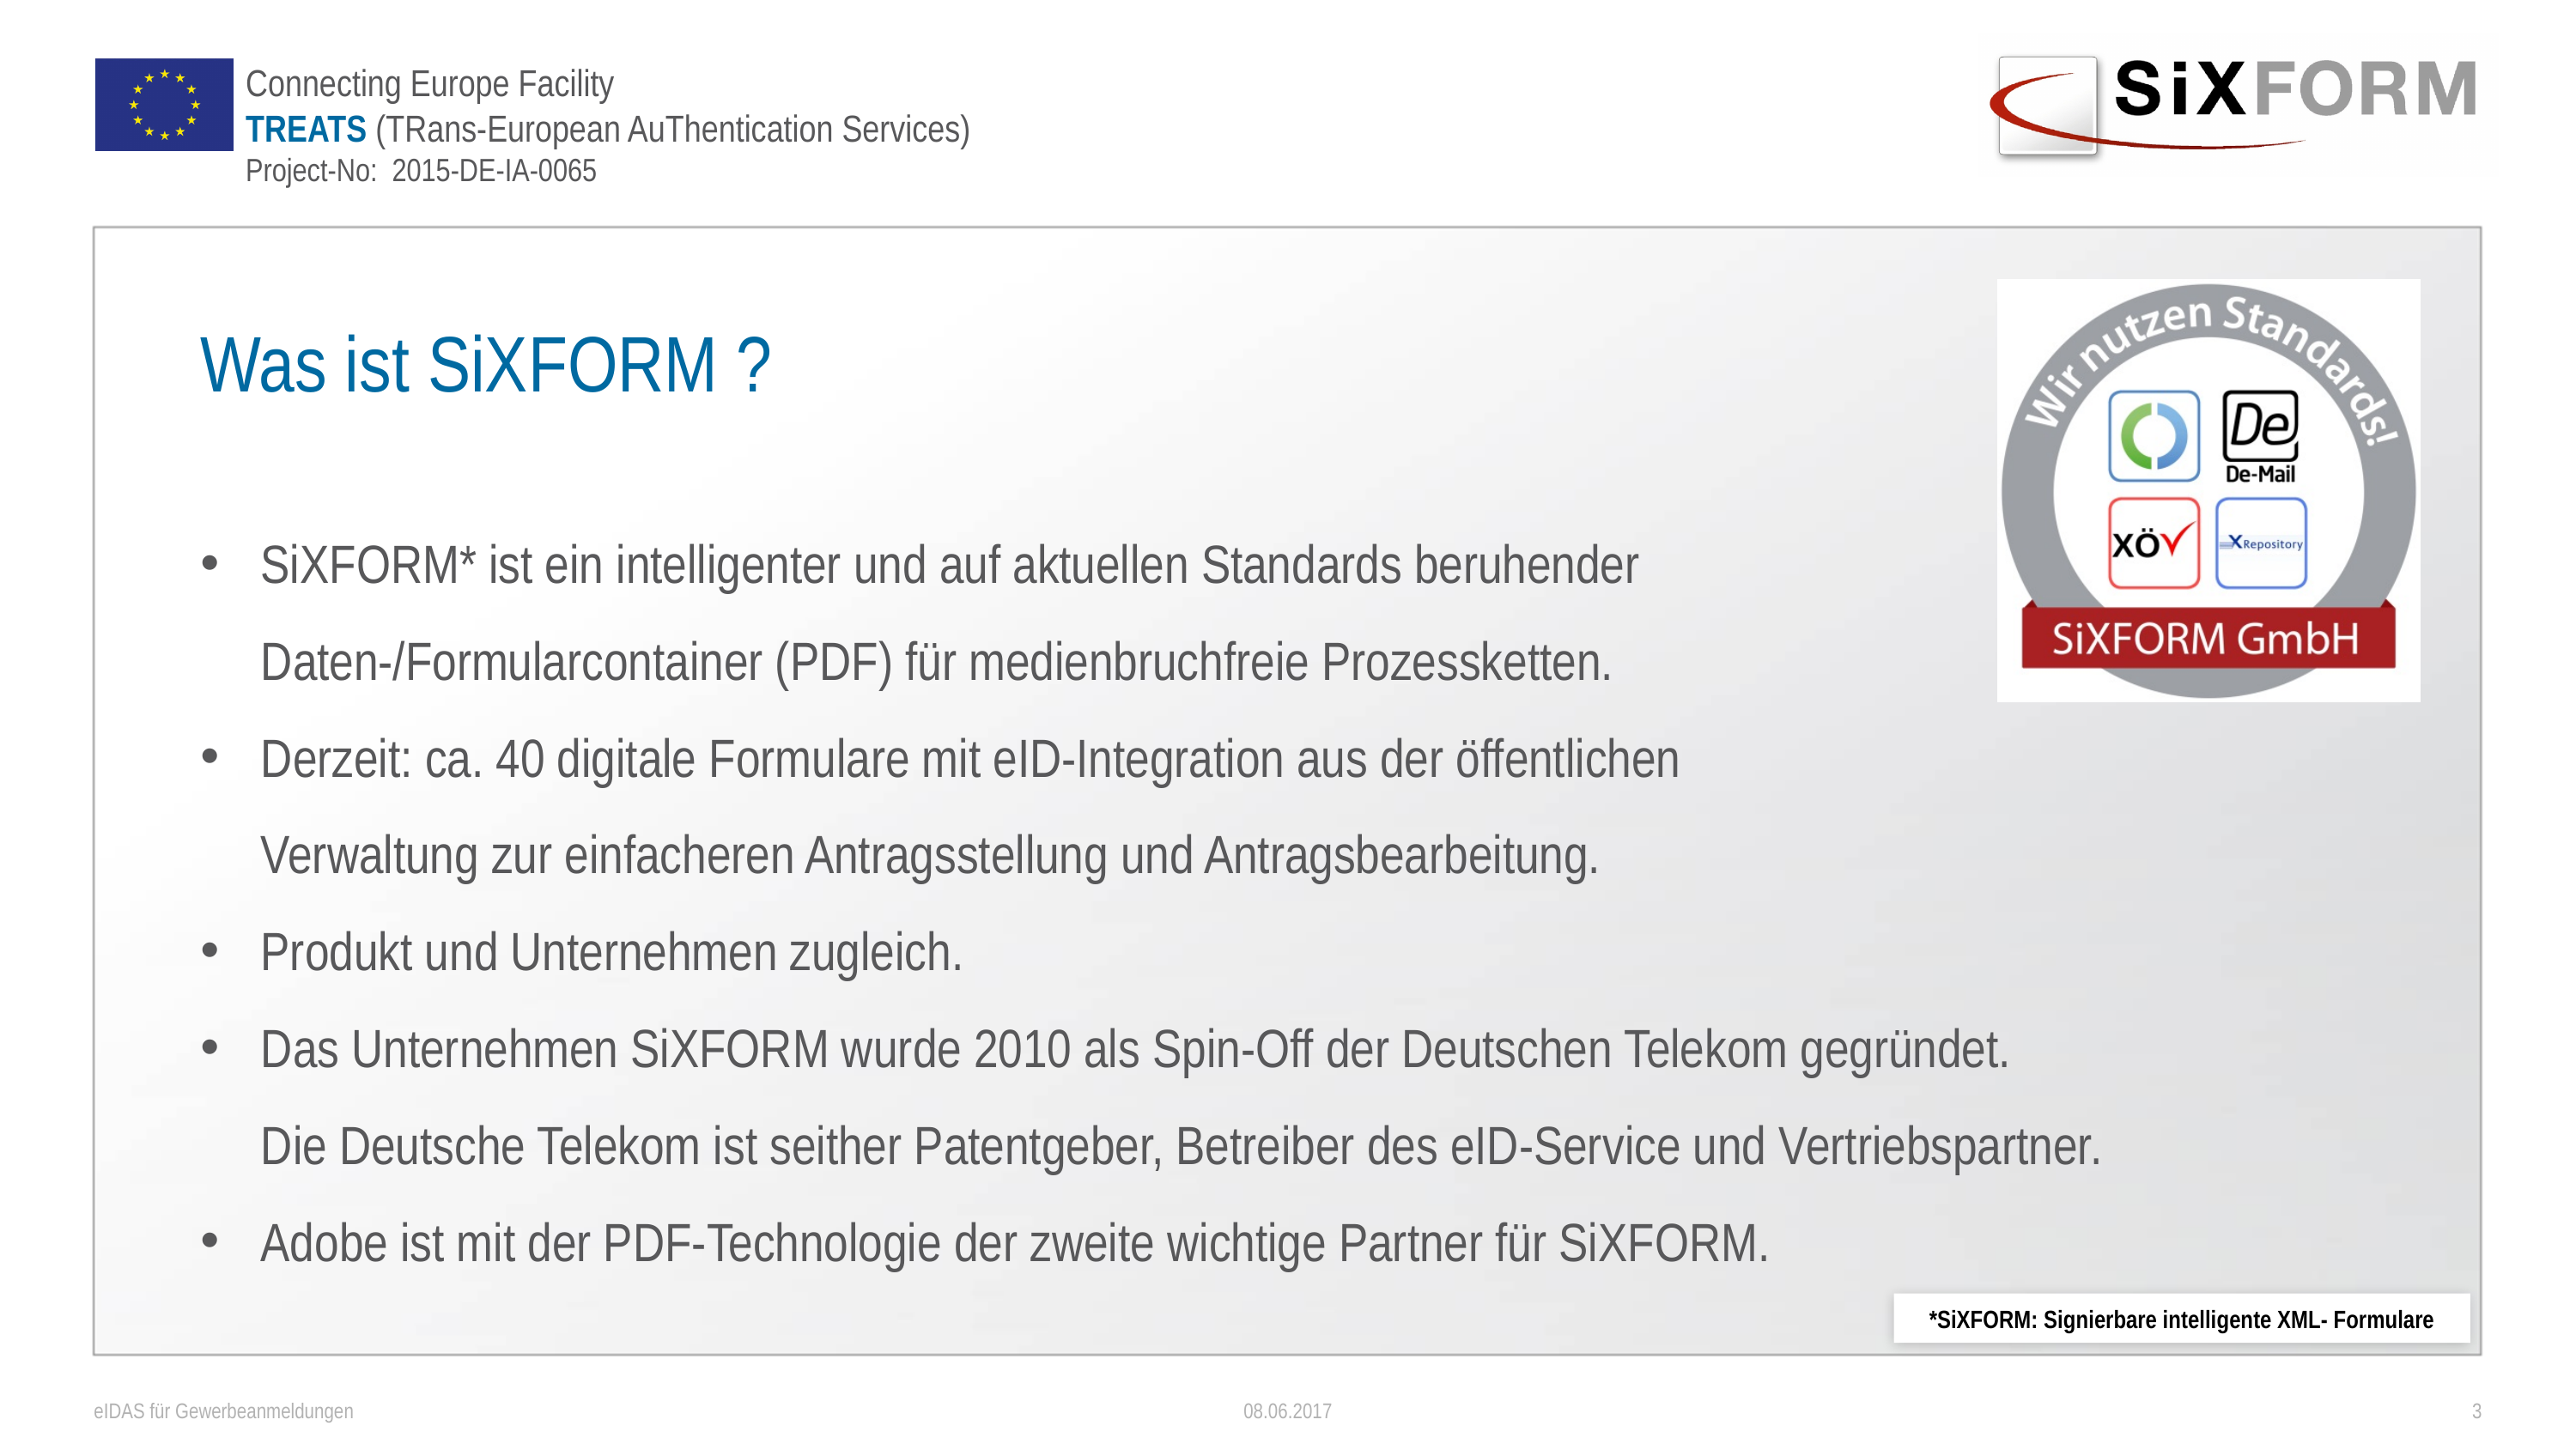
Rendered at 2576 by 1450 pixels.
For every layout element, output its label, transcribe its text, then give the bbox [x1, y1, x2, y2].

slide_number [1074, 1371, 1502, 1449]
subtitle SiXFORM* ist ein intelligenter und auf aktuellen Standards beruhender Daten-/Formularcontainer (PDF) für medienbruchfreie Prozessketten. Derzeit: ca. 40 digitale Formulare mit eID-Integration aus der öffentlichen Verwaltung zur einfacheren Antragsstellung und Antragsbearbeitung. Produkt und Unternehmen zugleich. Das Unternehmen SiXFORM wurde 2010 als Spin-Off der Deutschen Telekom gegründet. Die Deutsche Telekom ist seither Patentgeber, Betreiber des eID-Service und Vertriebspartner. Adobe ist mit der PDF-Technologie der zweite wichtige Partner für SiXFORM. [187, 490, 2328, 1283]
title Was ist SiXFORM ? [187, 281, 1994, 440]
picture [0, 0, 2576, 1449]
text_box *SiXFORM: Signierbare intelligente XML- Formulare [1893, 1293, 2471, 1344]
slide_number 3 [1893, 1371, 2495, 1449]
footer eIDAS für Gewerbeanmeldungen [81, 1371, 897, 1449]
